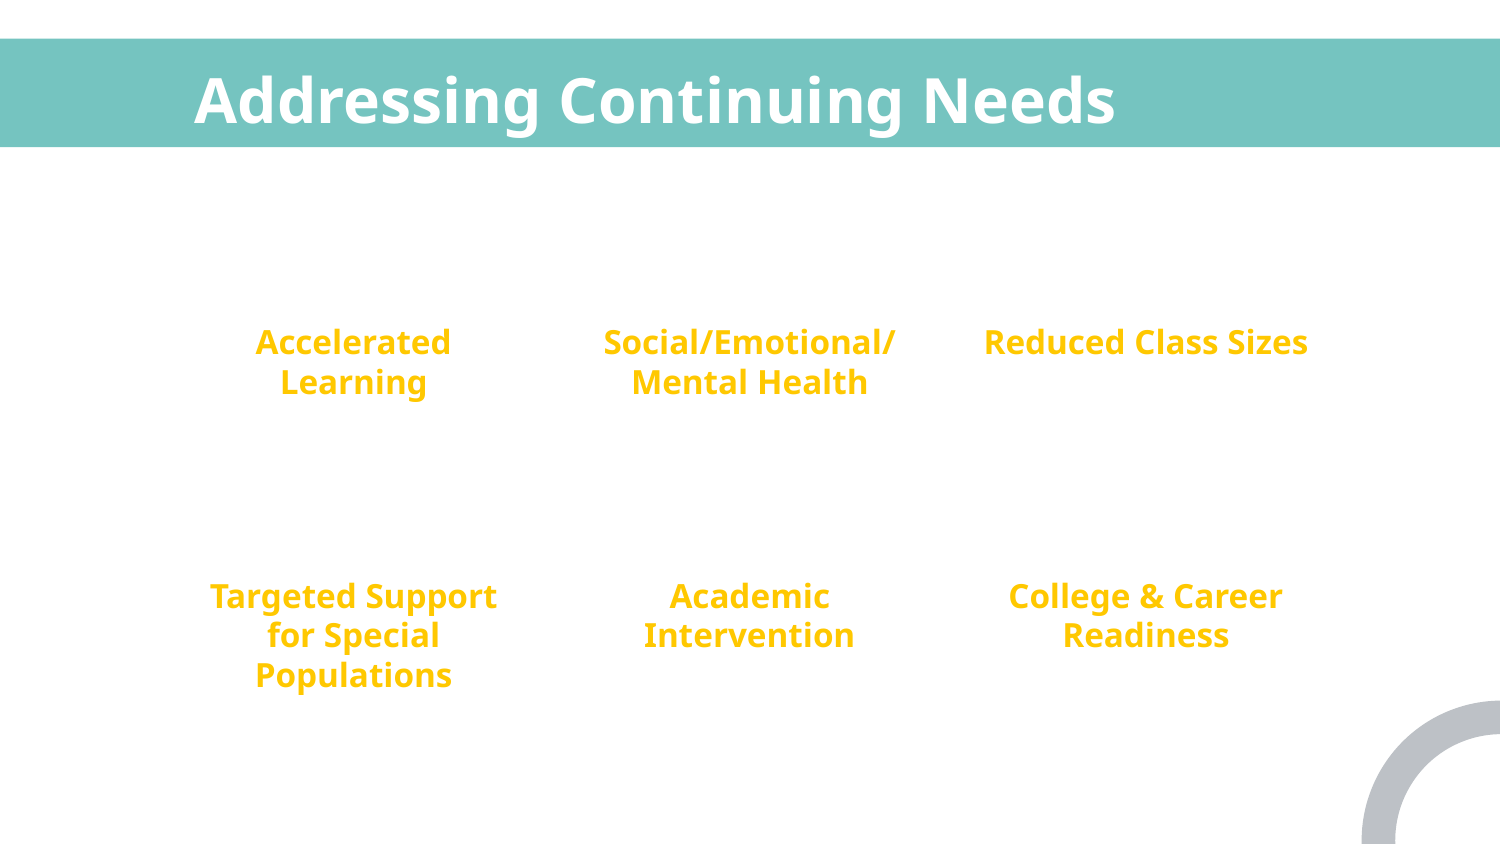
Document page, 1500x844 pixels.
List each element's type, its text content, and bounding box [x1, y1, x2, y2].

subtitle Social/Emotional/Mental Health [565, 305, 935, 371]
subtitle Accelerated Learning [169, 305, 539, 371]
subtitle College & Career Readiness [961, 559, 1331, 625]
title Addressing Continuing Needs [179, 46, 1449, 141]
subtitle Reduced Class Sizes [961, 305, 1331, 371]
subtitle Targeted Support for Special Populations [169, 559, 539, 625]
subtitle Academic Intervention [565, 559, 935, 625]
